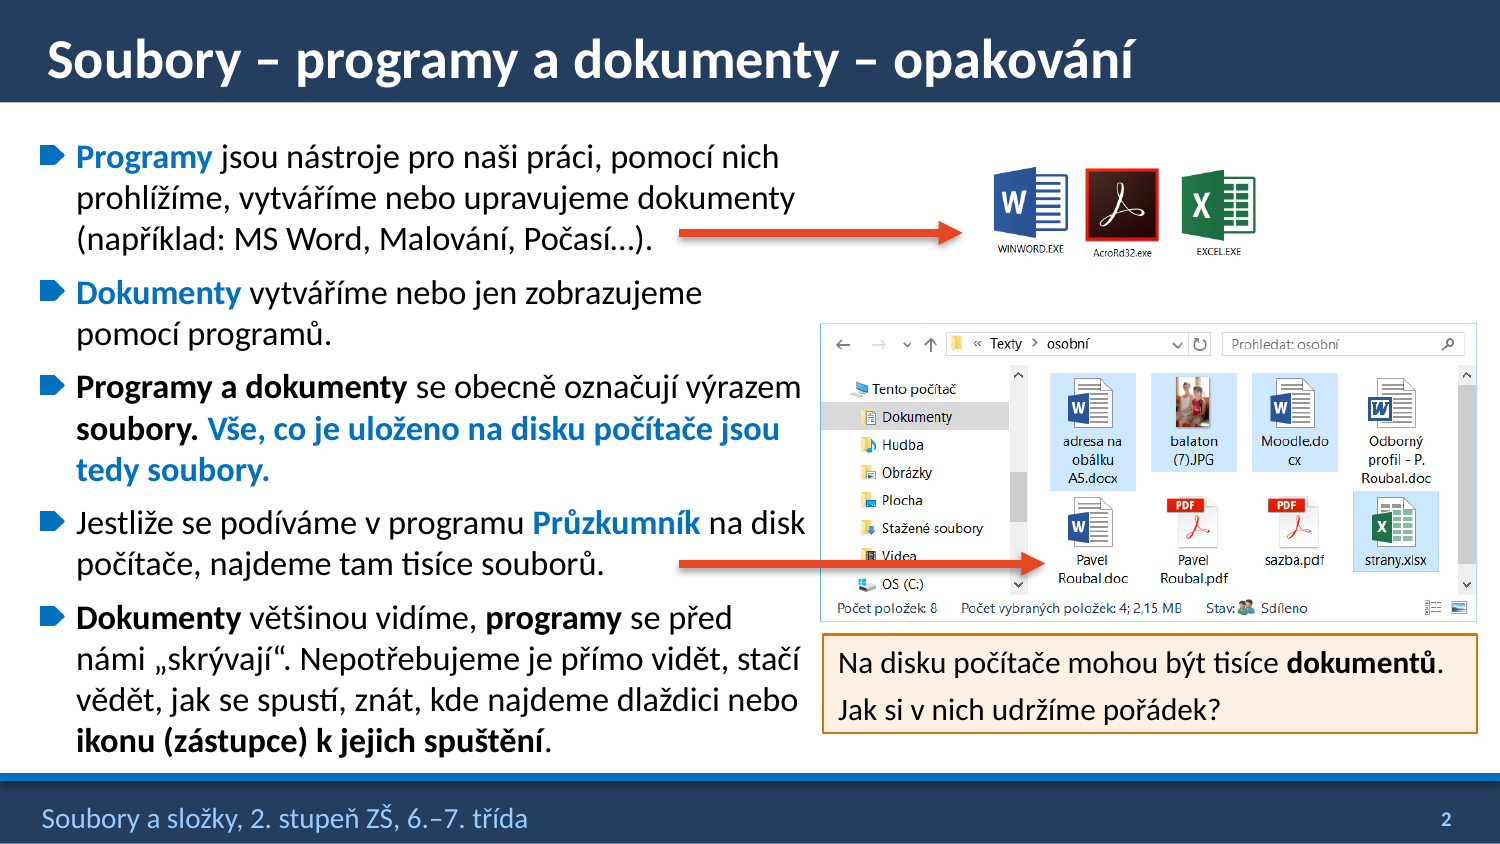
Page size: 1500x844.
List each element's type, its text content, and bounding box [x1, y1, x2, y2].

picture [40, 280, 65, 301]
picture [40, 606, 65, 626]
picture [986, 163, 1261, 262]
text_box Na disku počítače mohou být tisíce dokumentů. Jak si v nich udržíme pořádek? [823, 634, 1477, 734]
list Programy jsou nástroje pro naši práci, pomocí nich prohlížíme, vytváříme nebo upravujeme dokumenty (například: MS Word, Malování, Počasí…). Dokumenty vytváříme nebo jen zobrazujeme pomocí programů. Programy a dokumenty se obecně označují výrazem soubory. Vše, co je uloženo na disku počítače jsou tedy soubory. Jestliže se podíváme v programu Průzkumník na disk počítače, najdeme tam tisíce souborů. Dokumenty většinou vidíme, programy se před námi „skrývají“. Nepotřebujeme je přímo vidět, stačí vědět, jak se spustí, znát, kde najdeme dlaždici nebo ikonu (zástupce) k jejich spuštění. [31, 119, 821, 772]
picture [40, 511, 65, 531]
slide_number 1 [1345, 796, 1467, 831]
picture [40, 375, 65, 395]
title Soubory – programy a dokumenty – opakování [32, 9, 1467, 103]
picture [820, 322, 1477, 622]
picture [40, 145, 65, 165]
